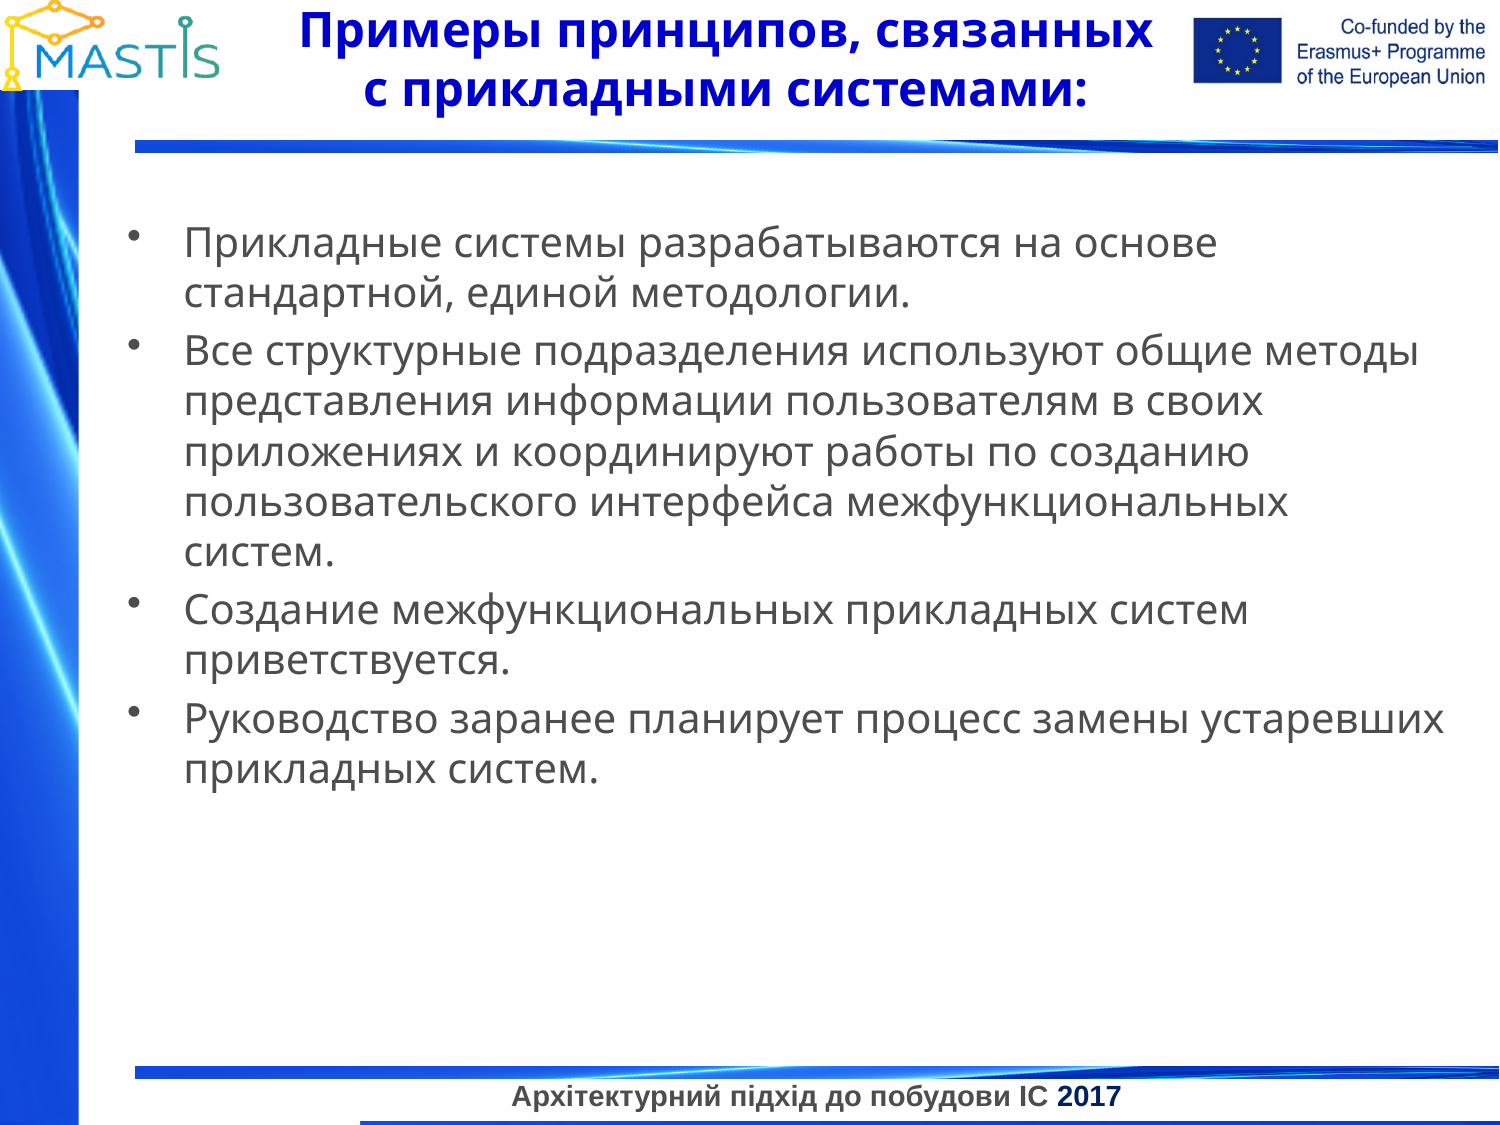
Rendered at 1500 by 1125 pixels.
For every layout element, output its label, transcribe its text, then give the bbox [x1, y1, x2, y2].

picture [0, 0, 219, 1125]
list Прикладные системы разрабатываются на основе стандартной, единой методологии. Все структурные подразделения используют общие методы представления информации пользователям в своих приложениях и координируют работы по созданию пользовательского интерфейса межфункциональных систем. Создание межфункциональных прикладных систем приветствуется. Руководство заранее планирует процесс замены устаревших прикладных систем. [112, 208, 1463, 926]
picture [135, 0, 1500, 1125]
title Примеры принципов, связанных с прикладными системами: [277, 0, 1176, 143]
